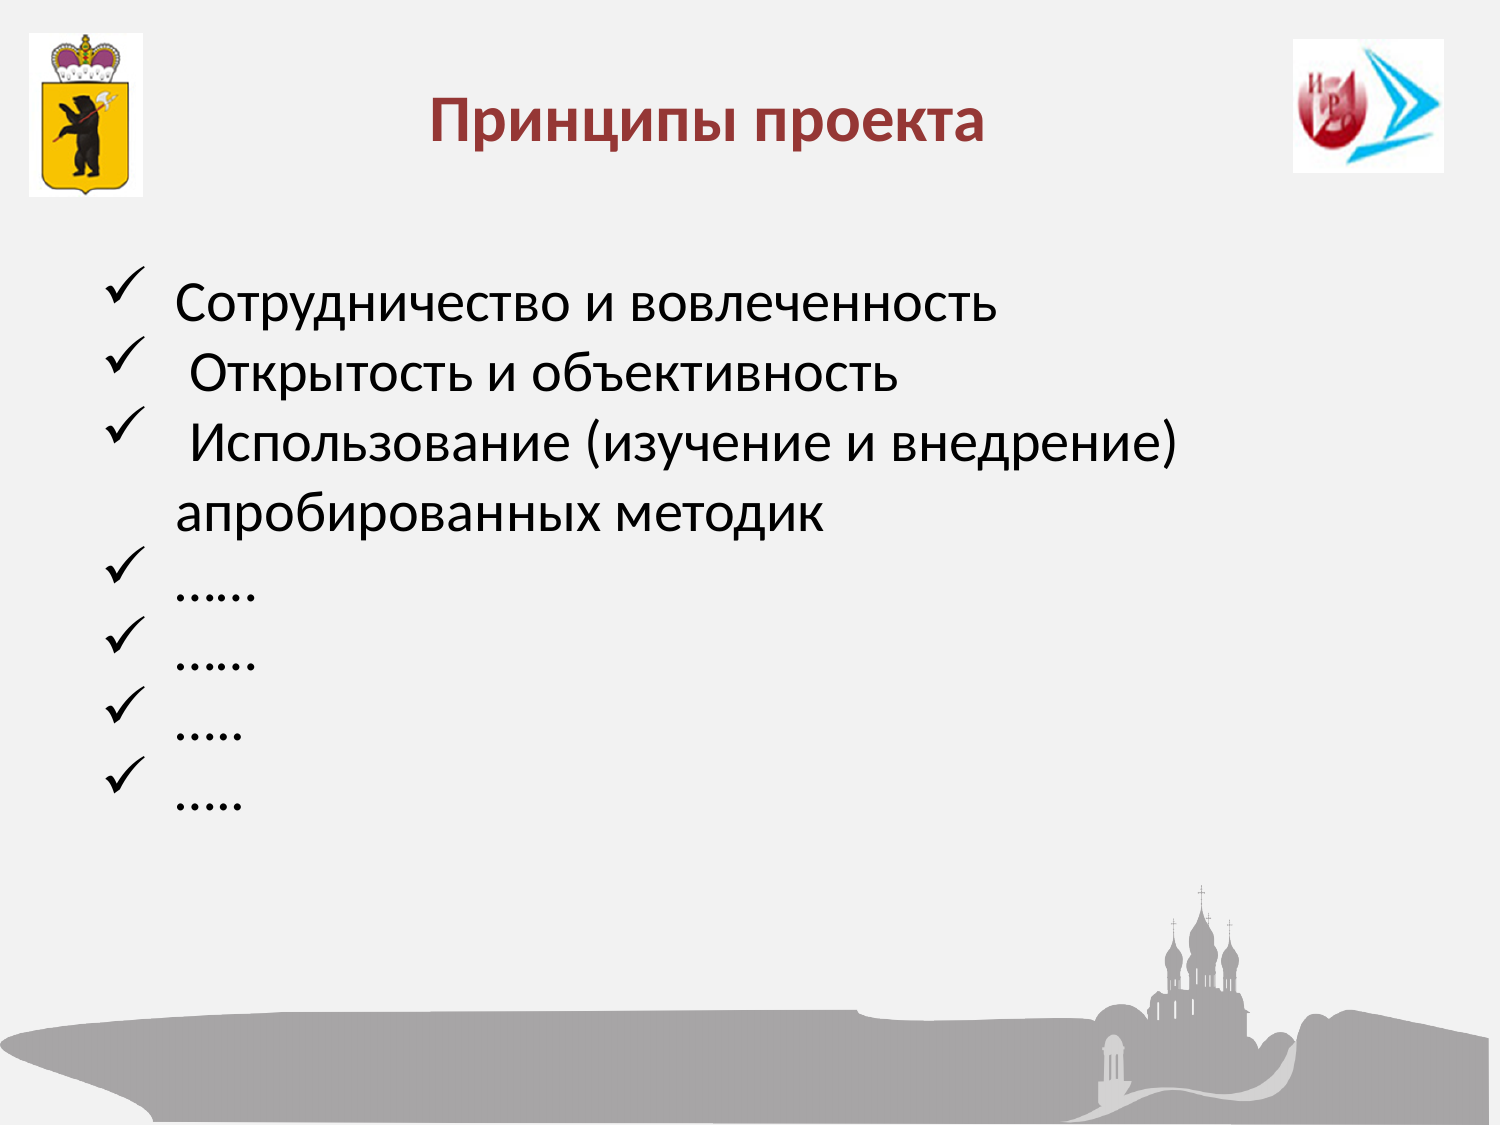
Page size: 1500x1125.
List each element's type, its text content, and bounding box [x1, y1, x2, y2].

picture [29, 33, 144, 197]
text_box Принципы проекта [194, 66, 1223, 162]
text_box Сотрудничество и вовлеченность Открытость и объективность Использование (изучение и внедрение) апробированных методик …… …… ….. ….. [86, 255, 1306, 830]
picture [1293, 39, 1444, 173]
picture [0, 885, 1489, 1125]
